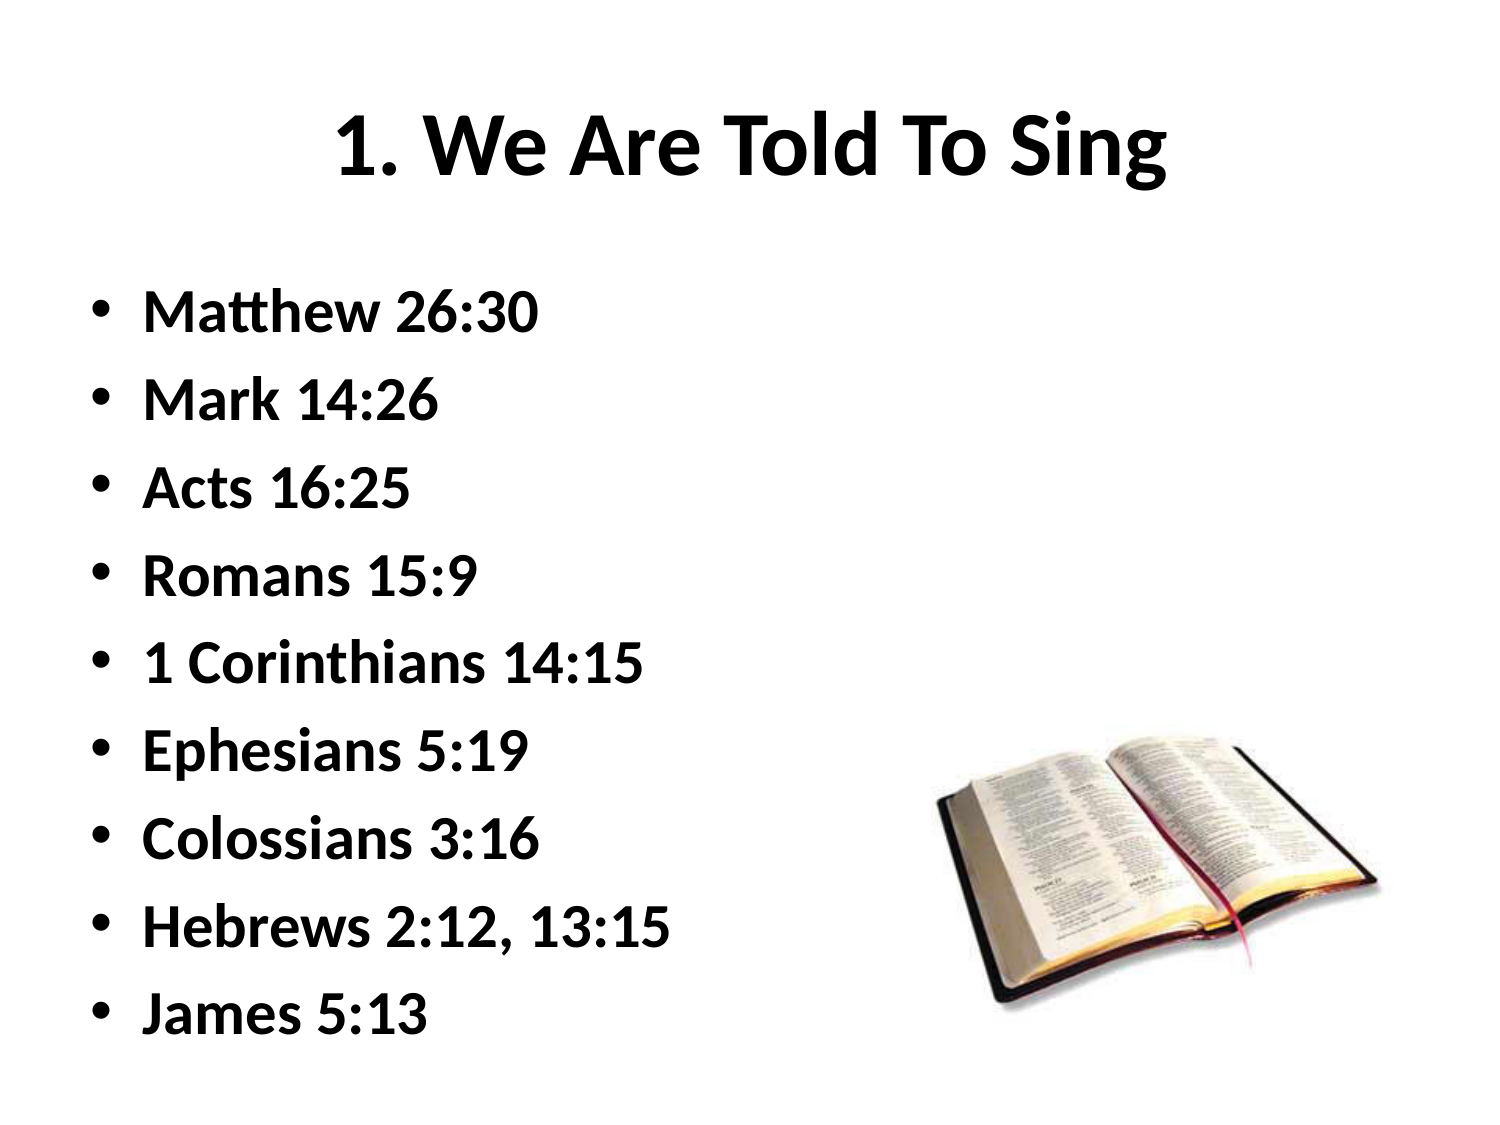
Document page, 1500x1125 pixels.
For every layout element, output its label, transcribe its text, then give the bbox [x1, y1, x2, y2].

title 1. We Are Told To Sing [75, 45, 1425, 233]
list Matthew 26:30 Mark 14:26 Acts 16:25 Romans 15:9 1 Corinthians 14:15 Ephesians 5:19 Colossians 3:16 Hebrews 2:12, 13:15 James 5:13 [75, 262, 738, 1063]
picture [930, 724, 1401, 1026]
